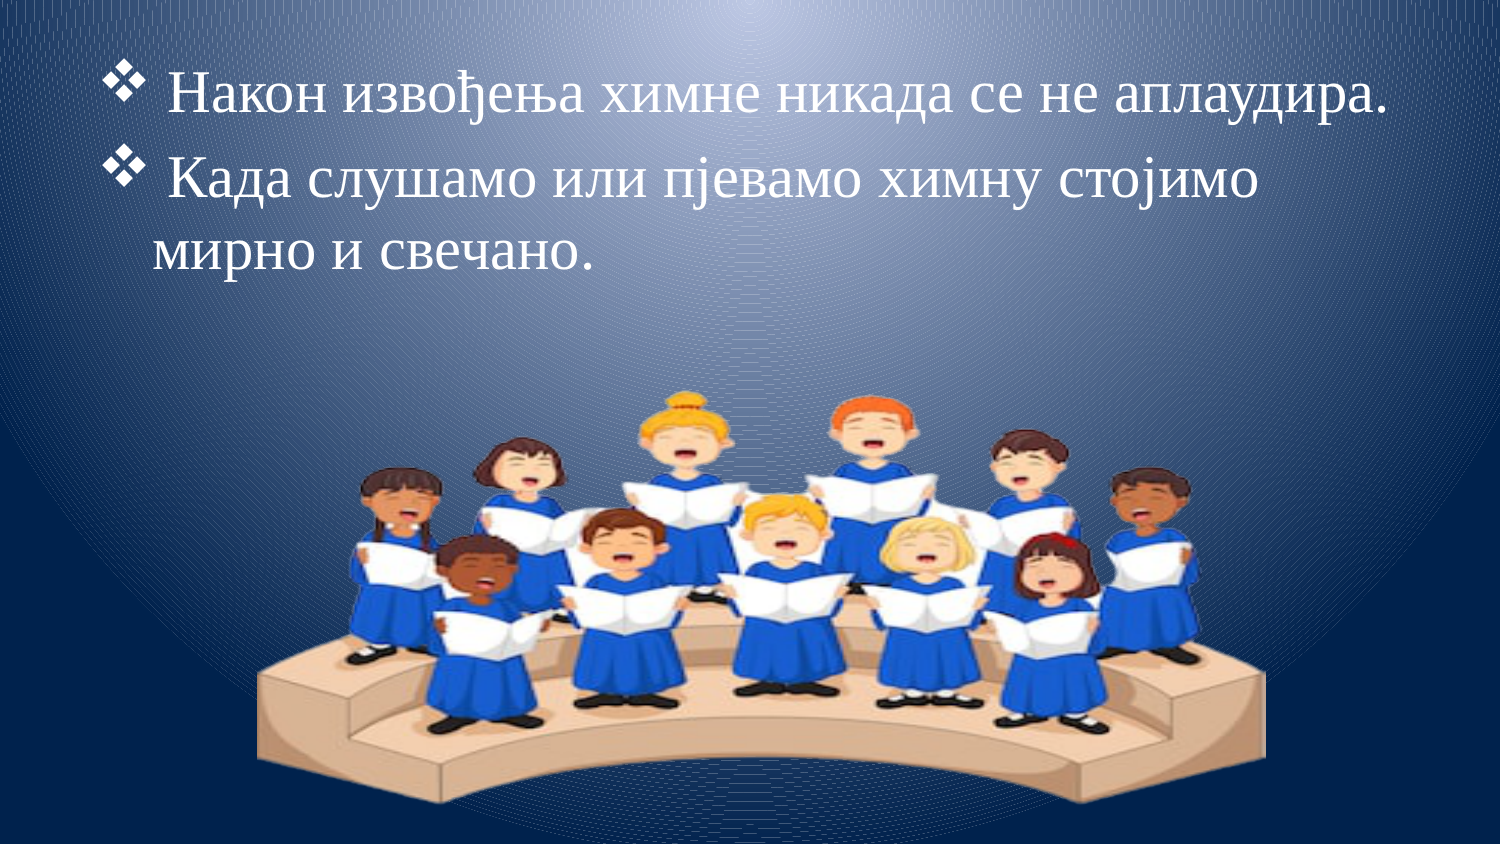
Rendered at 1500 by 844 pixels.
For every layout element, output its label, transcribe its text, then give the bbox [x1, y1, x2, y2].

list Након извођења химне никада се не аплаудира. Када слушамо или пјевамо химну стојимо мирно и свечано. [82, 43, 1432, 340]
picture [257, 307, 1266, 844]
